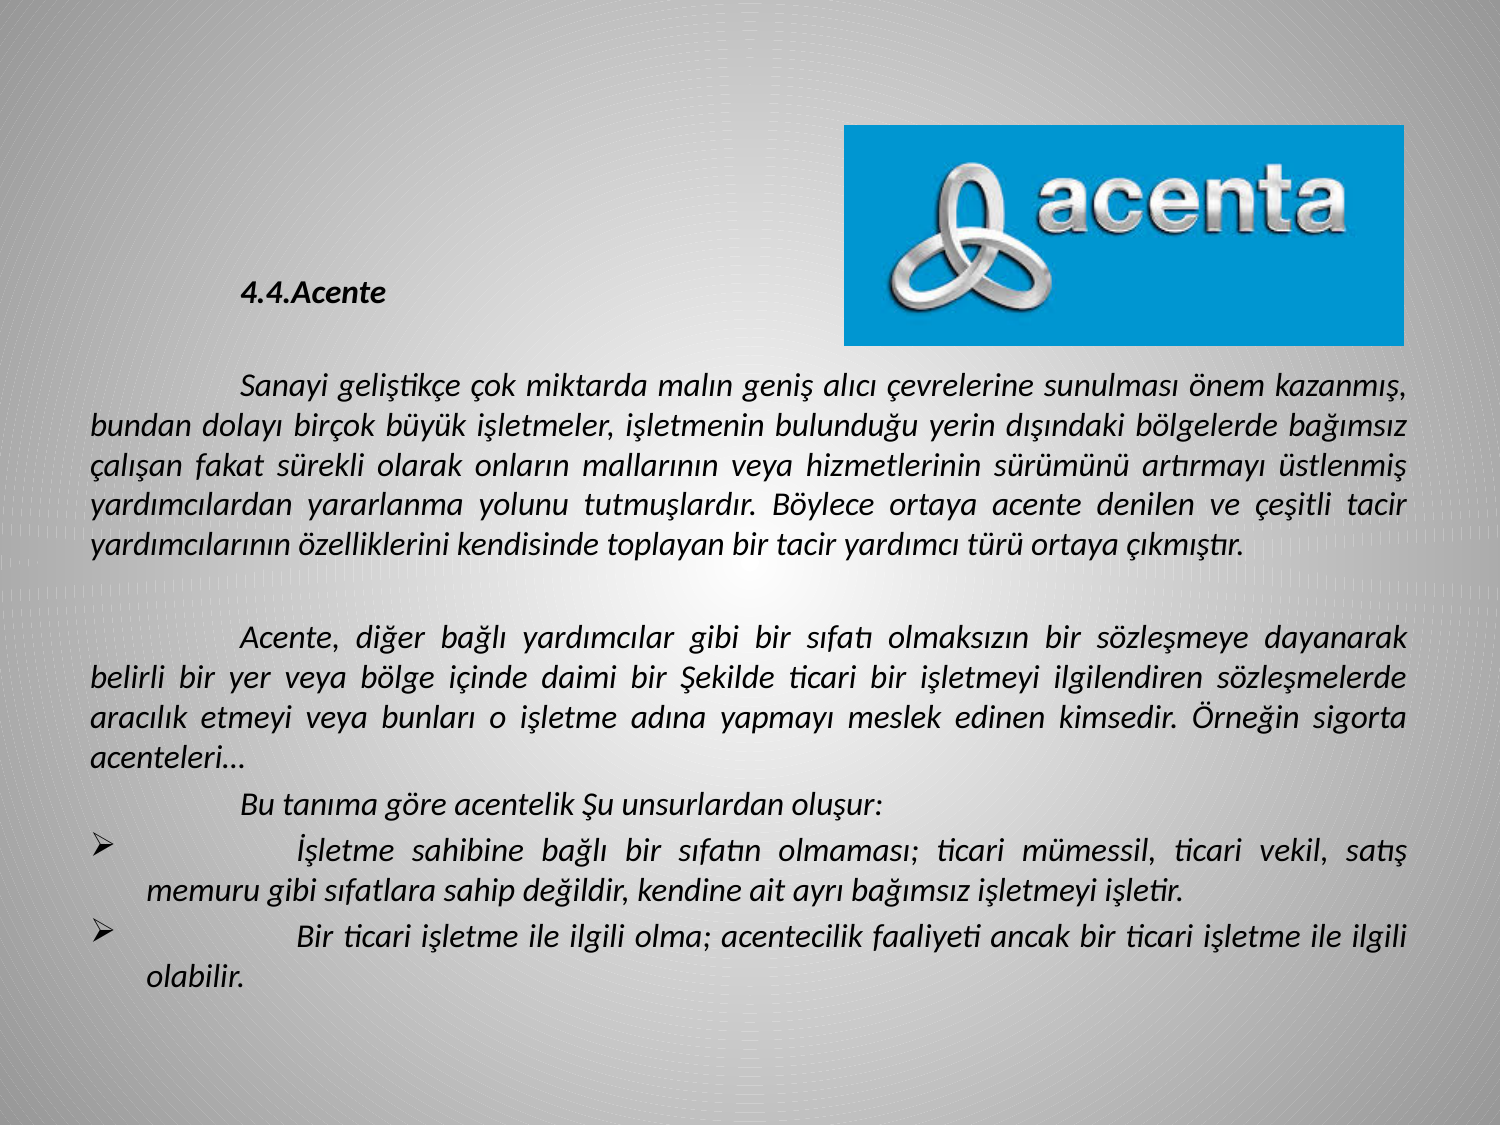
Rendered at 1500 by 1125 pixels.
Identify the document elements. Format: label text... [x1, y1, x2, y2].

picture [1093, 178, 1143, 234]
picture [1038, 178, 1087, 234]
list 4.4.Acente Sanayi geliştikçe çok miktarda malın geniş alıcı çevrelerine sunulması önem kazanmış, bundan dolayı birçok büyük işletmeler, işletmenin bulunduğu yerin dışındaki bölgelerde bağımsız çalışan fakat sürekli olarak onların mallarının veya hizmetlerinin sürümünü artırmayı üstlenmiş yardımcılardan yararlanma yolunu tutmuşlardır. Böylece ortaya acente denilen ve çeşitli tacir yardımcılarının özelliklerini kendisinde toplayan bir tacir yardımcı türü ortaya çıkmıştır. Acente, diğer bağlı yardımcılar gibi bir sıfatı olmaksızın bir sözleşmeye dayanarak belirli bir yer veya bölge içinde daimi bir Şekilde ticari bir işletmeyi ilgilendiren sözleşmelerde aracılık etmeyi veya bunları o işletme adına yapmayı meslek edinen kimsedir. Örneğin sigorta acenteleri… Bu tanıma göre acentelik Şu unsurlardan oluşur: İşletme sahibine bağlı bir sıfatın olmaması; ticari mümessil, ticari vekil, satış memuru gibi sıfatlara sahip değildir, kendine ait ayrı bağımsız işletmeyi işletir. Bir ticari işletme ile ilgili olma; acentecilik faaliyeti ancak bir ticari işletme ile ilgili olabilir. [75, 262, 1425, 1005]
picture [1204, 178, 1254, 233]
picture [1149, 178, 1200, 233]
picture [891, 163, 1051, 311]
picture [1258, 164, 1291, 234]
picture [1297, 178, 1346, 235]
